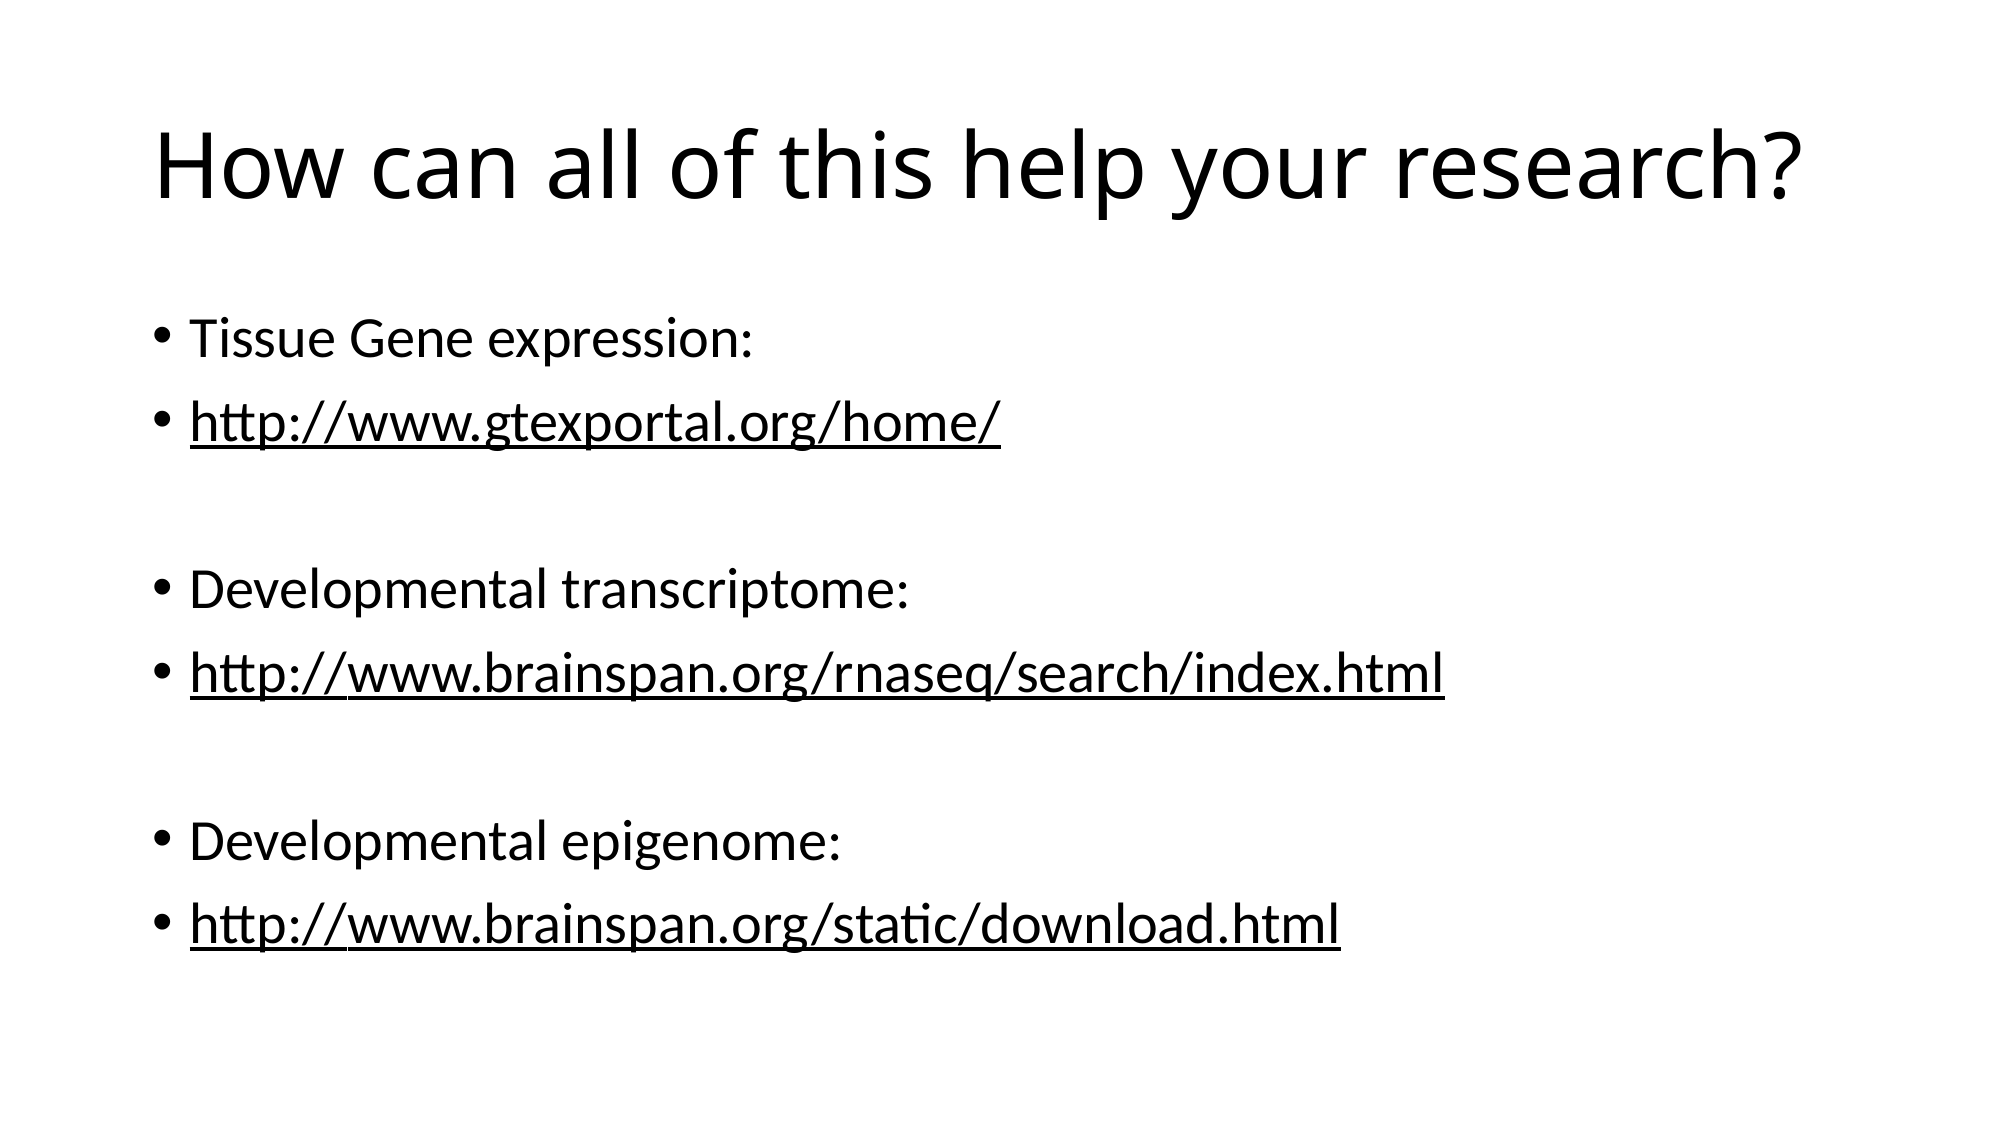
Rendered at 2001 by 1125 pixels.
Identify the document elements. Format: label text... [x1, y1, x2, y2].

text_box Tissue Gene expression: http://www.gtexportal.org/home/ Developmental transcriptome: http://www.brainspan.org/rnaseq/search/index.html Developmental epigenome: http://www.brainspan.org/static/download.html [137, 299, 1863, 1013]
text_box How can all of this help your research? [137, 59, 1863, 277]
